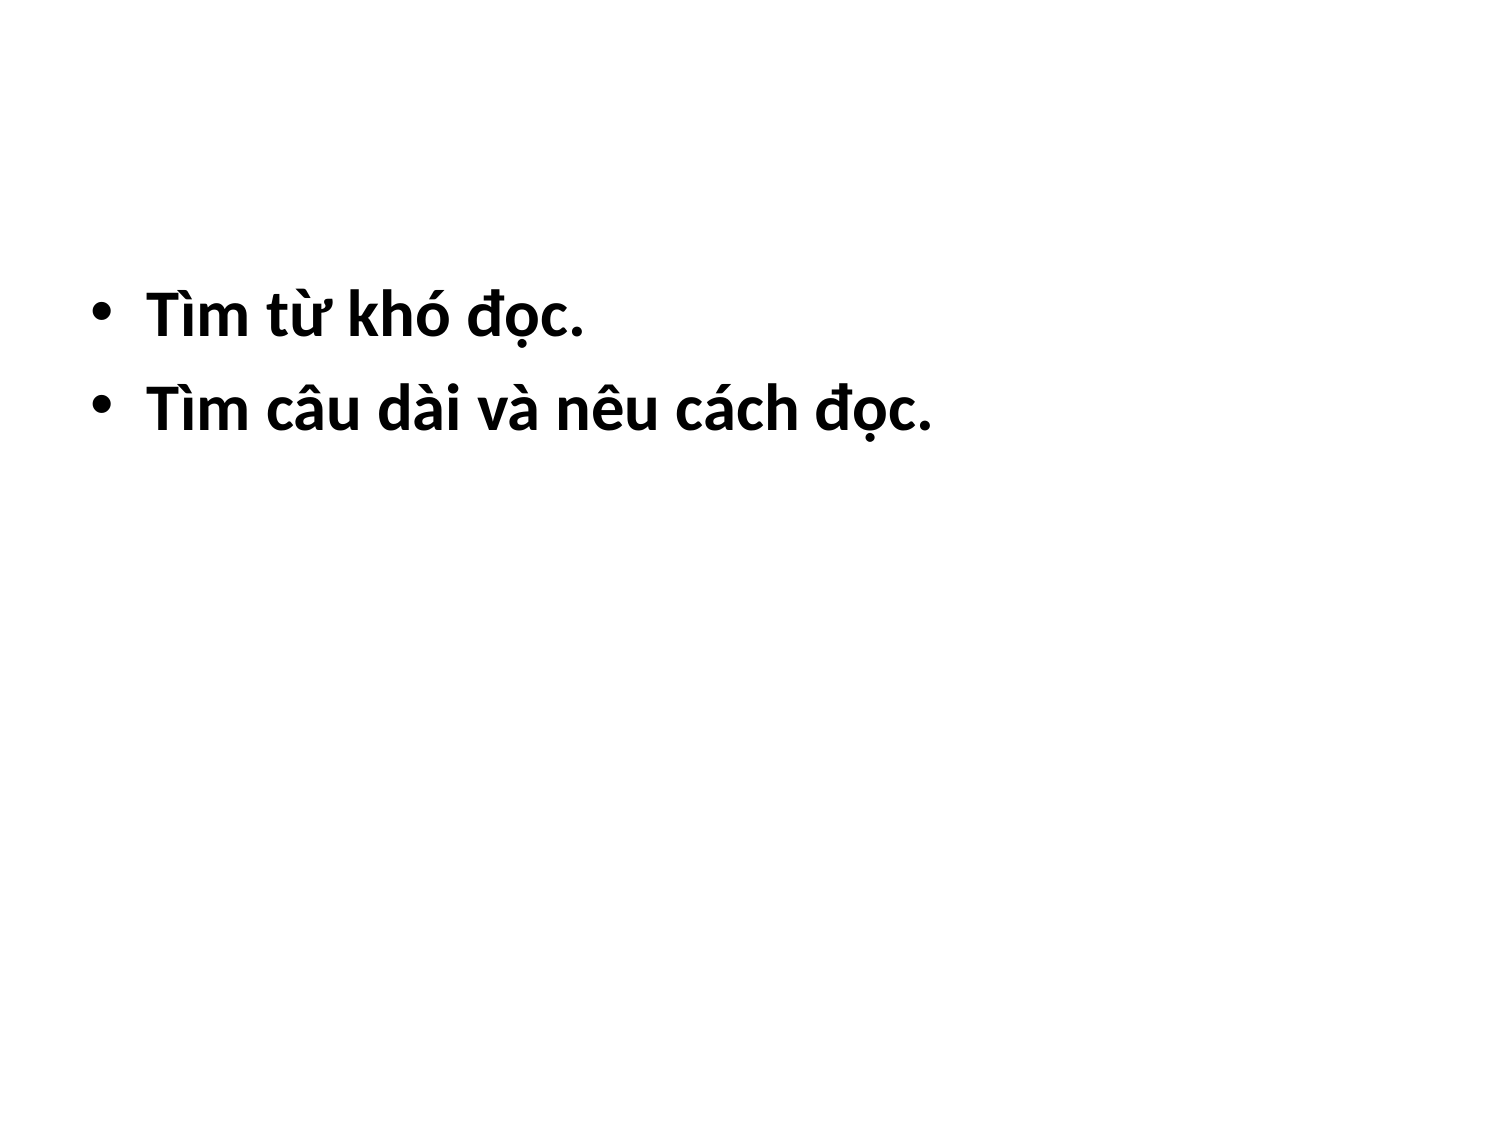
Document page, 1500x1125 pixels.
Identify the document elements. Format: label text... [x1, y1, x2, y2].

list Tìm từ khó đọc. Tìm câu dài và nêu cách đọc. [75, 262, 1425, 1005]
